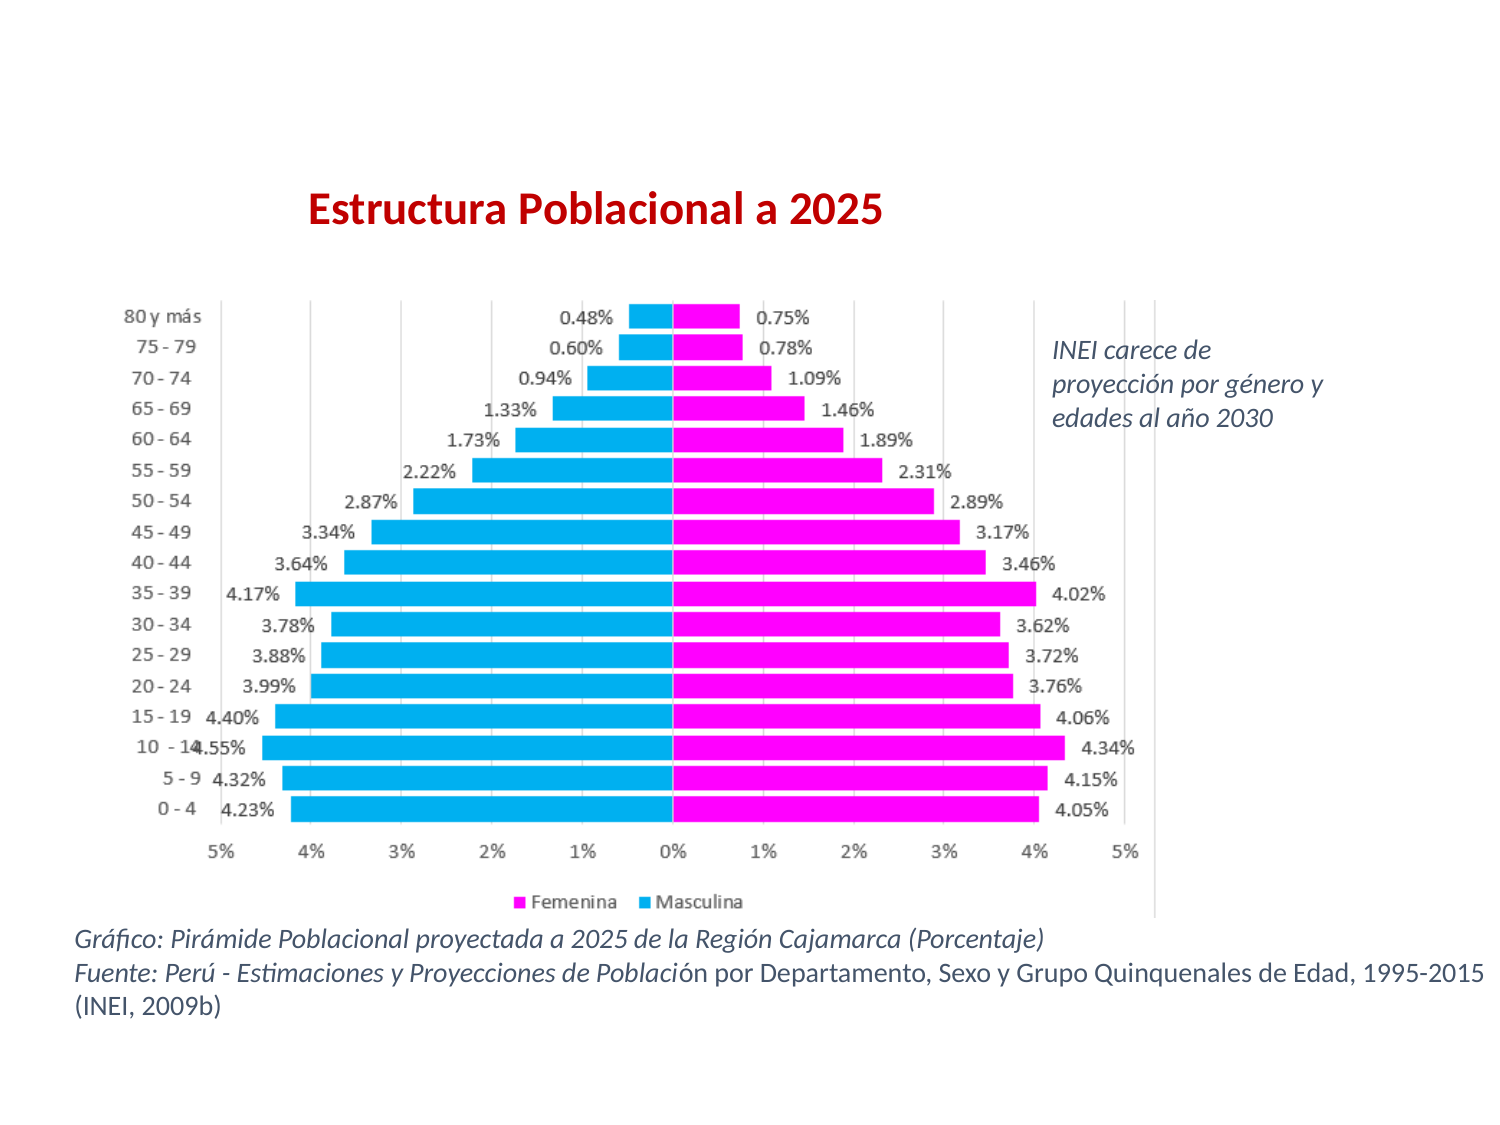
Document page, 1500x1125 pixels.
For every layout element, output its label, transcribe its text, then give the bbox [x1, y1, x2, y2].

text_box Gráfico: Pirámide Poblacional proyectada a 2025 de la Región Cajamarca (Porcentaje) Fuente: Perú - Estimaciones y Proyecciones de Población por Departamento, Sexo y Grupo Quinquenales de Edad, 1995-2015 (INEI, 2009b) [0, 912, 1500, 1029]
text_box Estructura Poblacional a 2025 [33, 168, 1160, 249]
text_box INEI carece de proyección por género y edades al año 2030 [1166, 324, 1341, 440]
picture [110, 300, 1162, 918]
